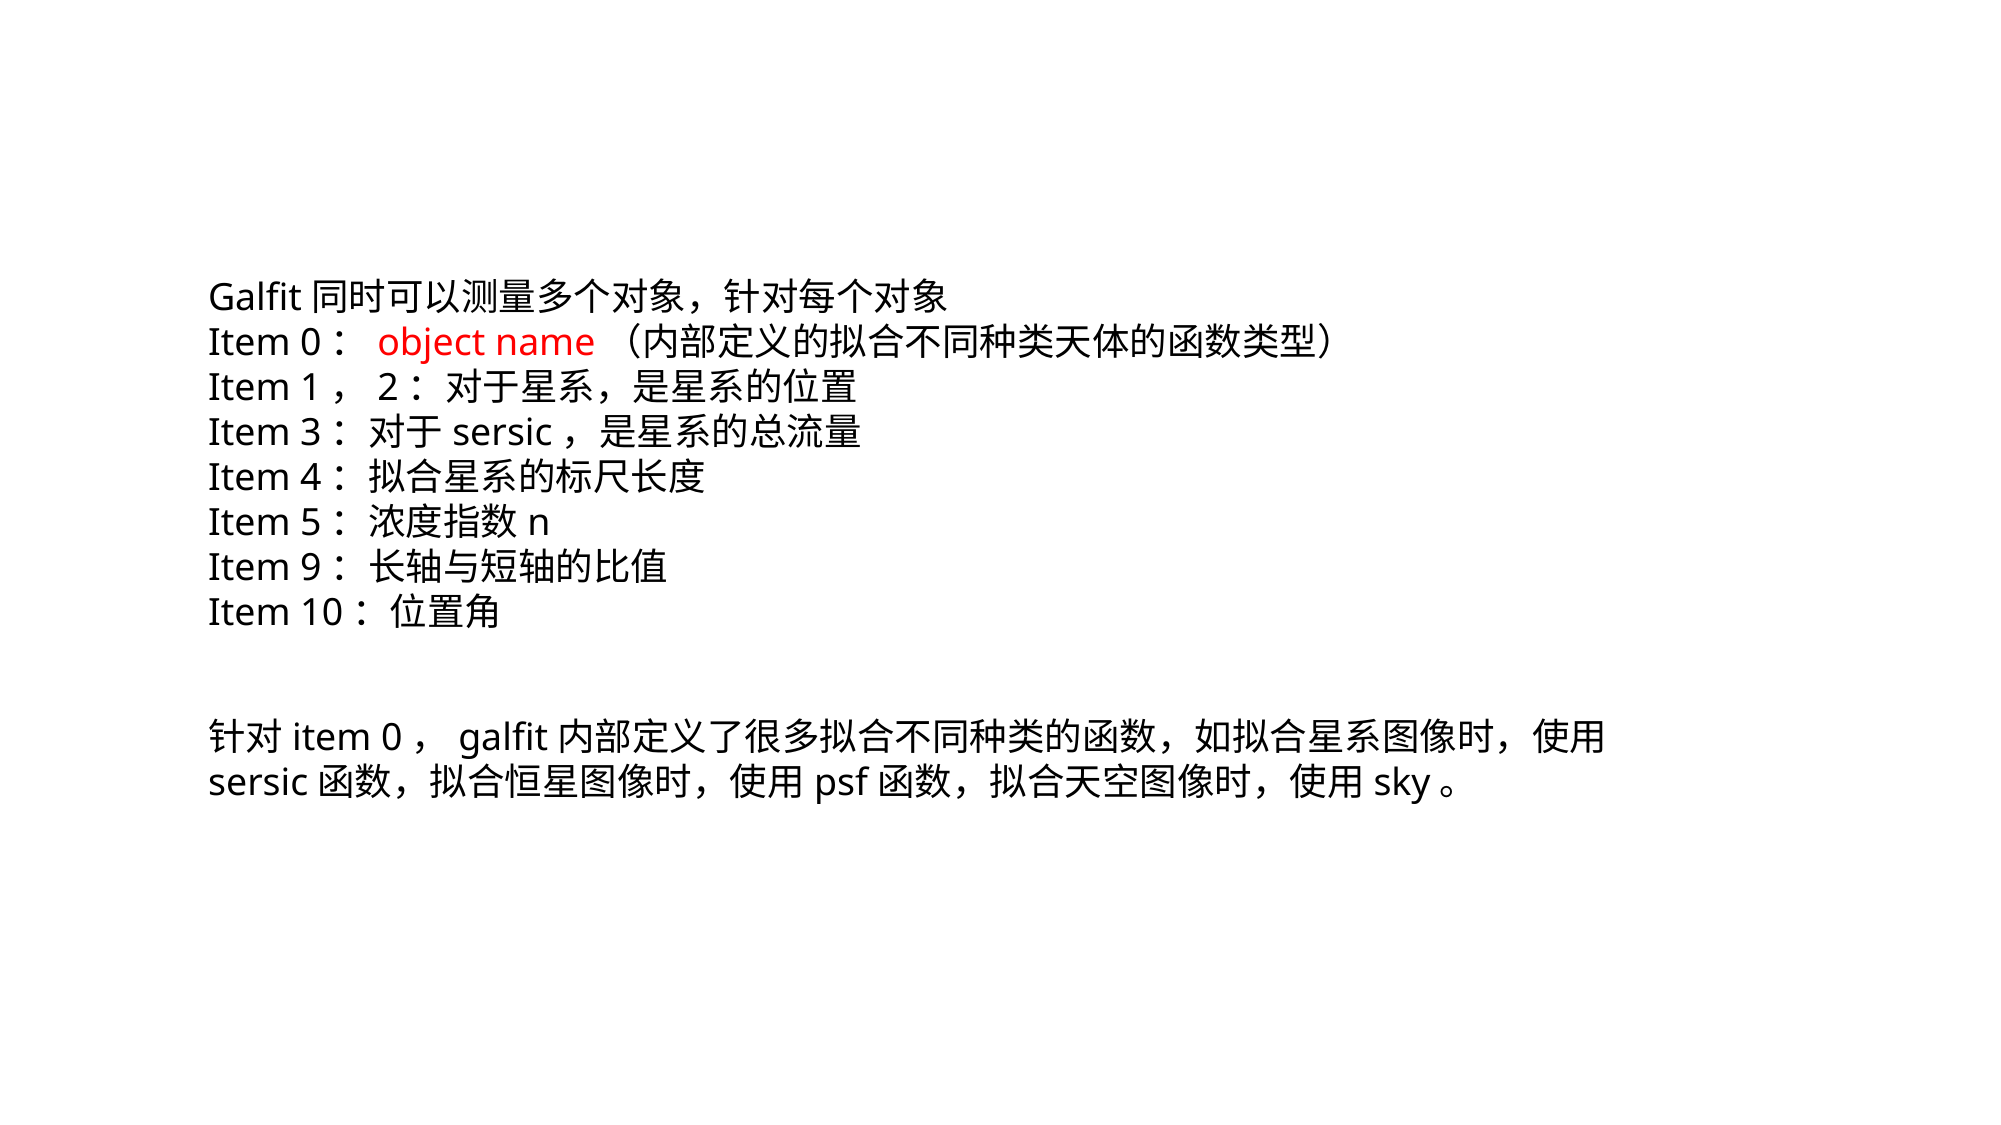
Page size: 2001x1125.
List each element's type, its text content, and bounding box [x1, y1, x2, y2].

text_box 针对item 0，galfit内部定义了很多拟合不同种类的函数，如拟合星系图像时，使用sersic函数，拟合恒星图像时，使用psf函数，拟合天空图像时，使用sky。 [193, 705, 1692, 810]
text_box Galfit同时可以测量多个对象，针对每个对象 Item 0：object name（内部定义的拟合不同种类天体的函数类型） Item 1，2：对于星系，是星系的位置 Item 3：对于sersic，是星系的总流量 Item 4：拟合星系的标尺长度 Item 5：浓度指数n Item 9：长轴与短轴的比值 Item 10：位置角 [193, 265, 1807, 641]
